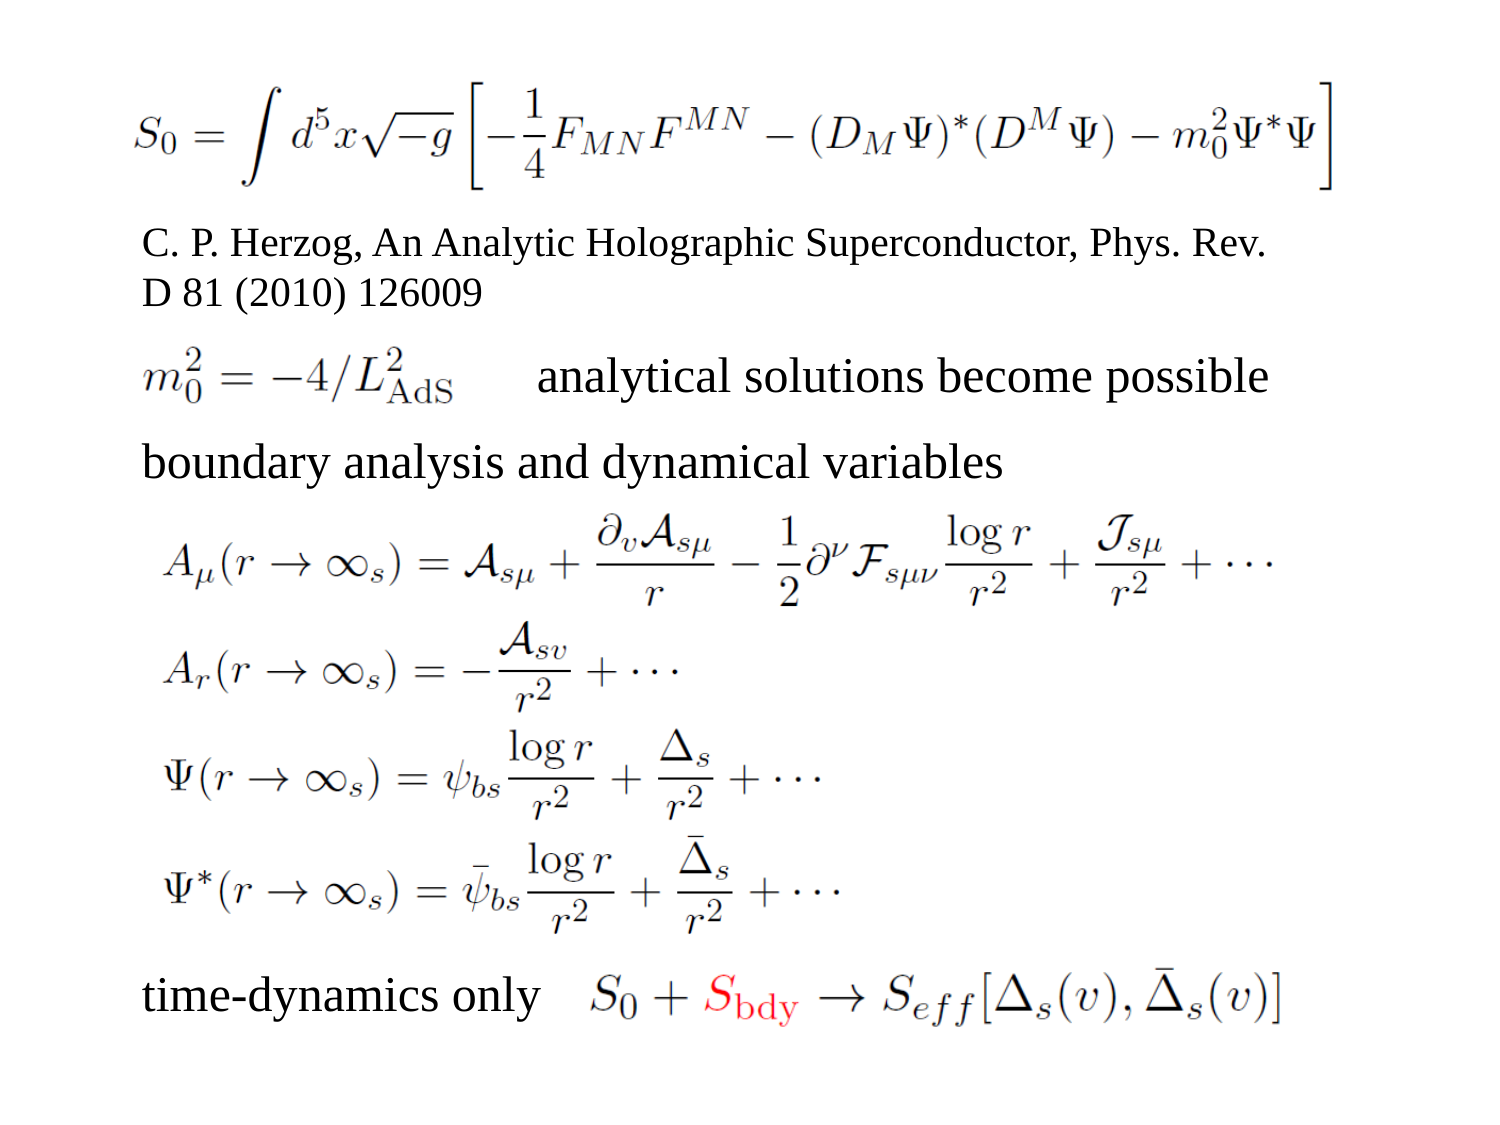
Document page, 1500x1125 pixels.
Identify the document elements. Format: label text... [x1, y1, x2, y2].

text_box analytical solutions become possible [522, 334, 1349, 410]
picture [127, 62, 1349, 207]
picture [581, 955, 1293, 1038]
picture [154, 506, 1293, 950]
text_box time-dynamics only [127, 953, 600, 1029]
text_box boundary analysis and dynamical variables [127, 420, 1140, 496]
picture [134, 334, 463, 423]
text_box C. P. Herzog, An Analytic Holographic Superconductor, Phys. Rev. D 81 (2010) 126009 [127, 207, 1293, 323]
